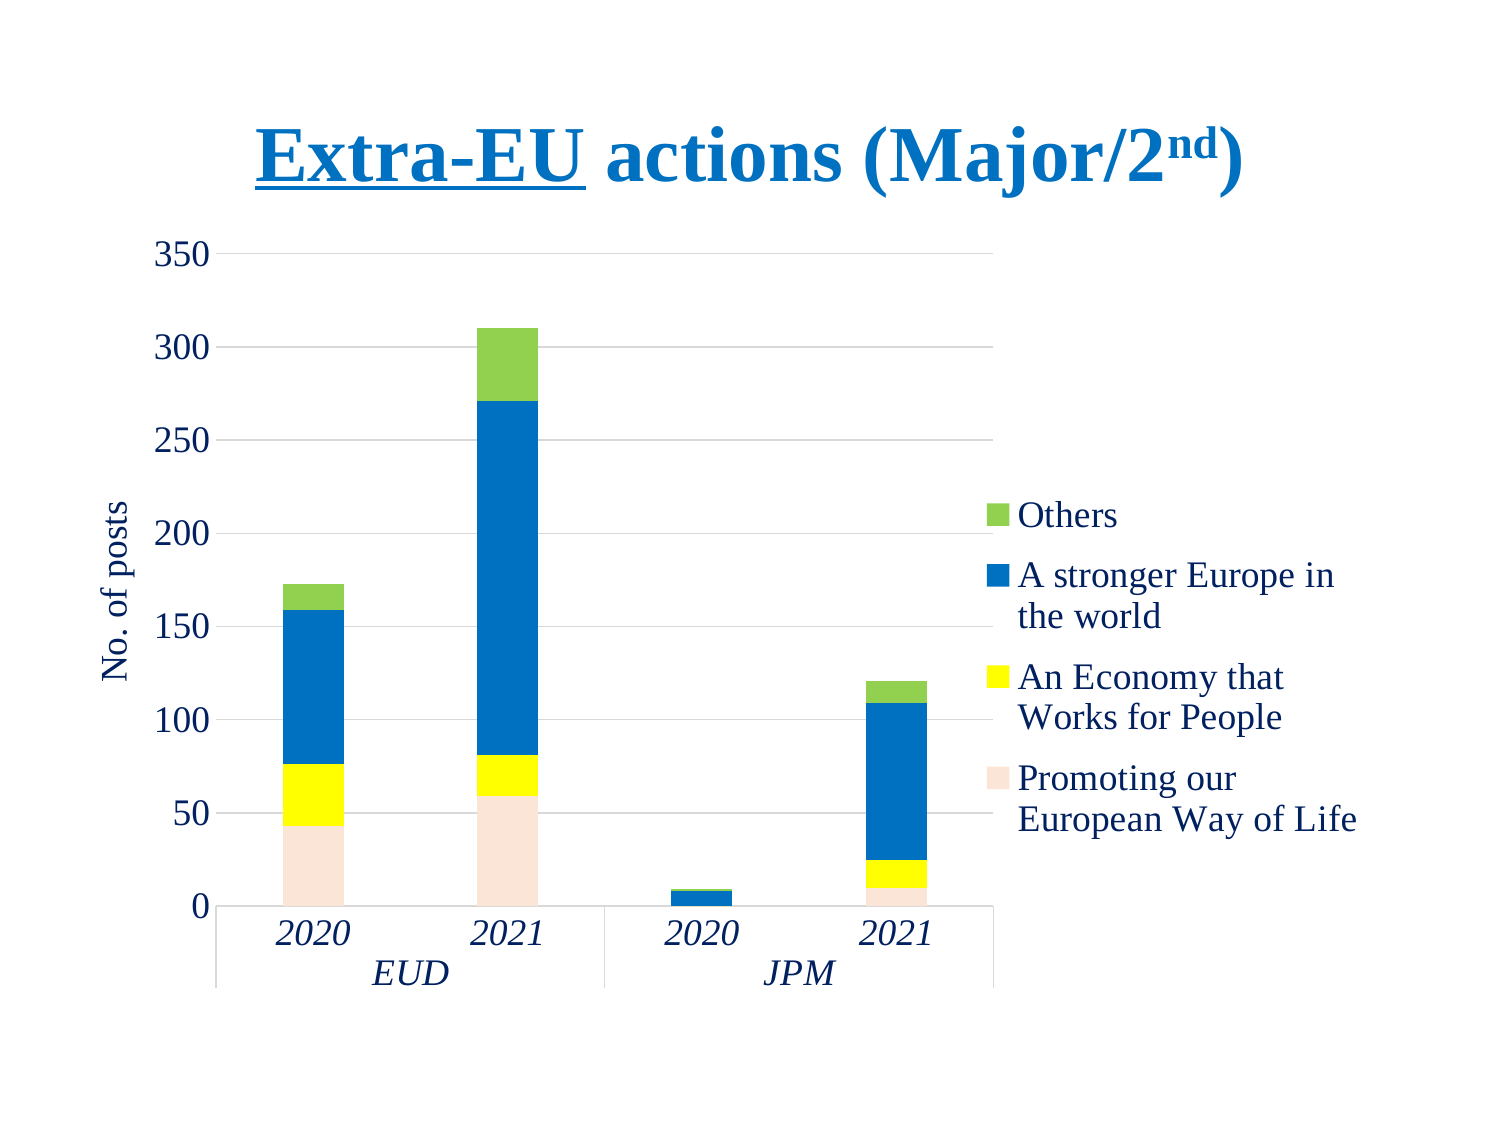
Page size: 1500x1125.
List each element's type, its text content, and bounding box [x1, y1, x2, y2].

chart [62, 215, 1397, 1057]
title Extra-EU actions (Major/2nd) [103, 96, 1397, 215]
